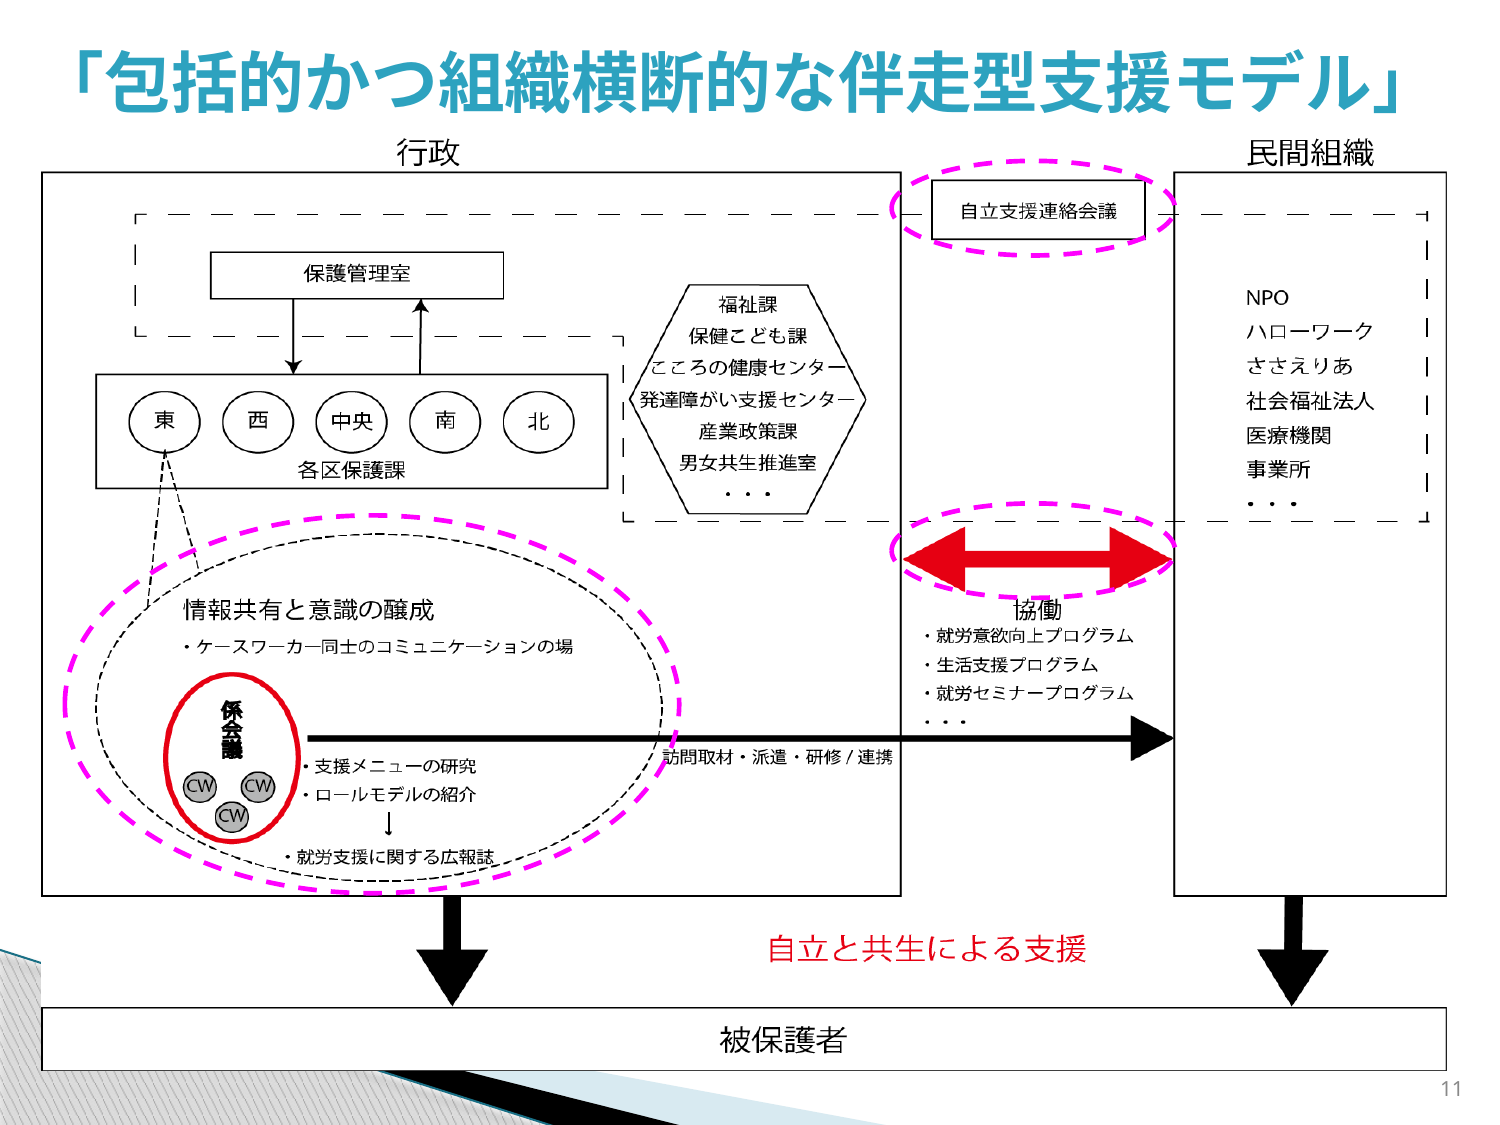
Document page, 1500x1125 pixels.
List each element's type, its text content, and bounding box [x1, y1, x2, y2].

text_box 「包括的かつ組織横断的な伴走型支援モデル」 [0, 0, 1500, 135]
slide_number 11 [1418, 1051, 1479, 1112]
picture [40, 136, 1448, 1071]
